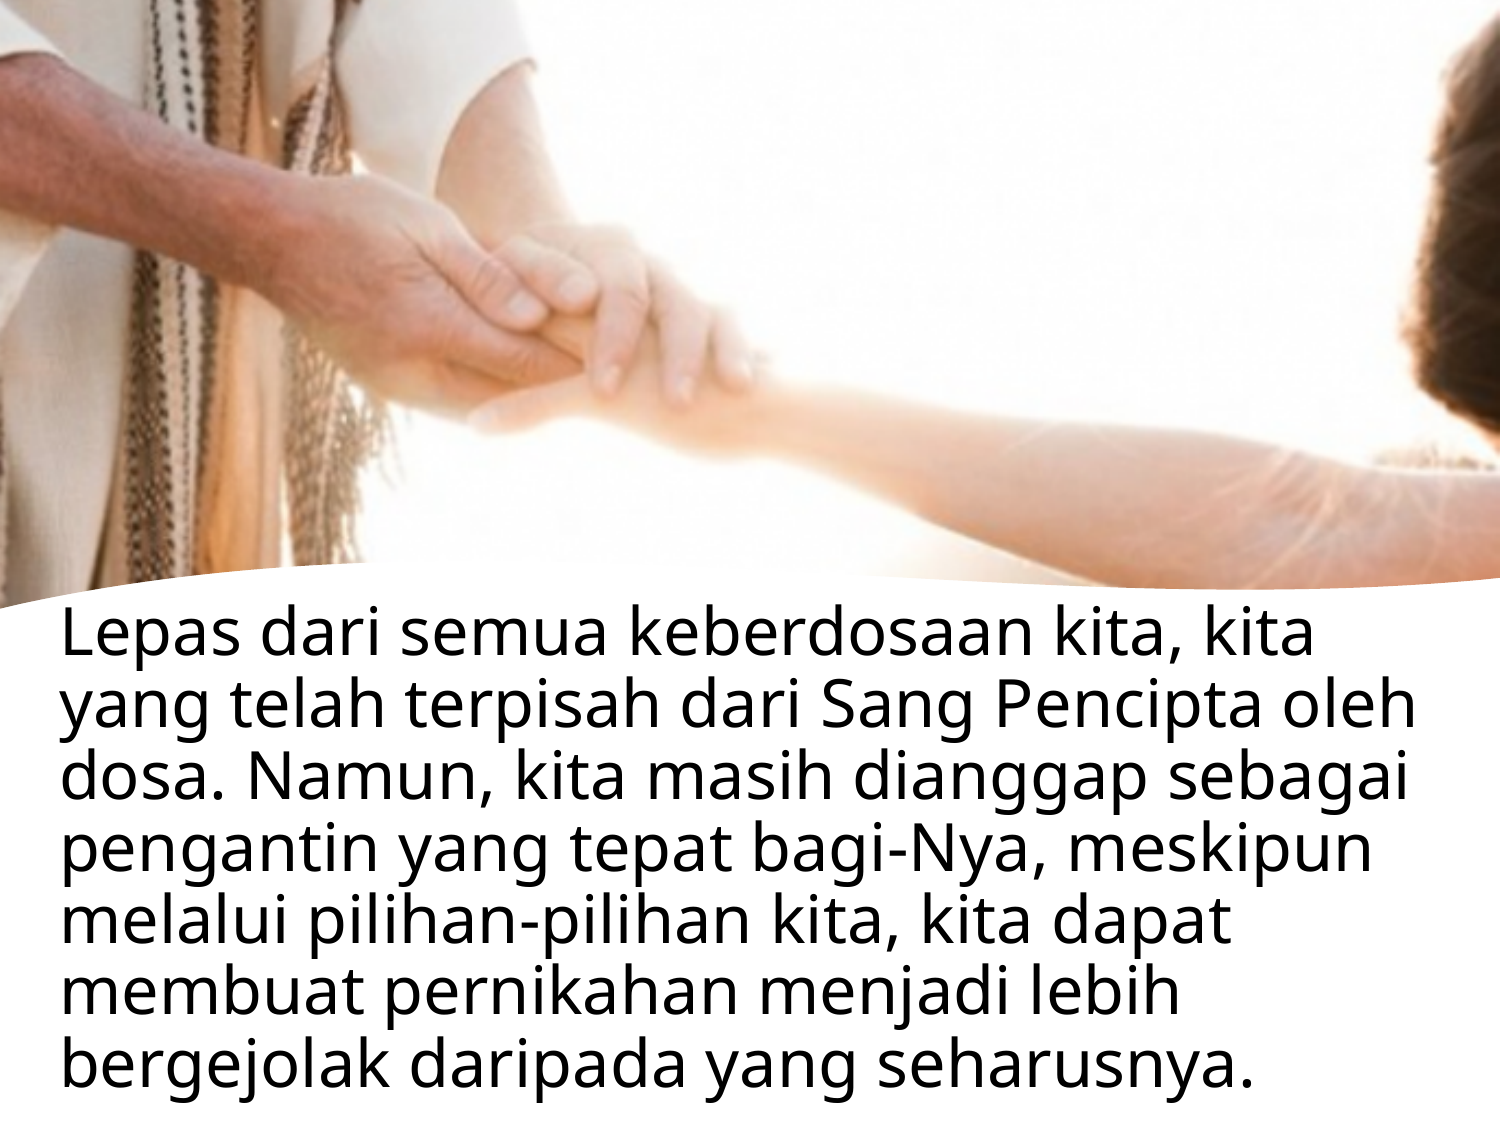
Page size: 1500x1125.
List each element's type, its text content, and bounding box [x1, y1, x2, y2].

picture [0, 0, 1500, 610]
list Lepas dari semua keberdosaan kita, kita yang telah terpisah dari Sang Pencipta oleh dosa. Namun, kita masih dianggap sebagai pengantin yang tepat bagi-Nya, meskipun melalui pilihan-pilihan kita, kita dapat membuat pernikahan menjadi lebih bergejolak daripada yang seharusnya. [44, 627, 1456, 1072]
